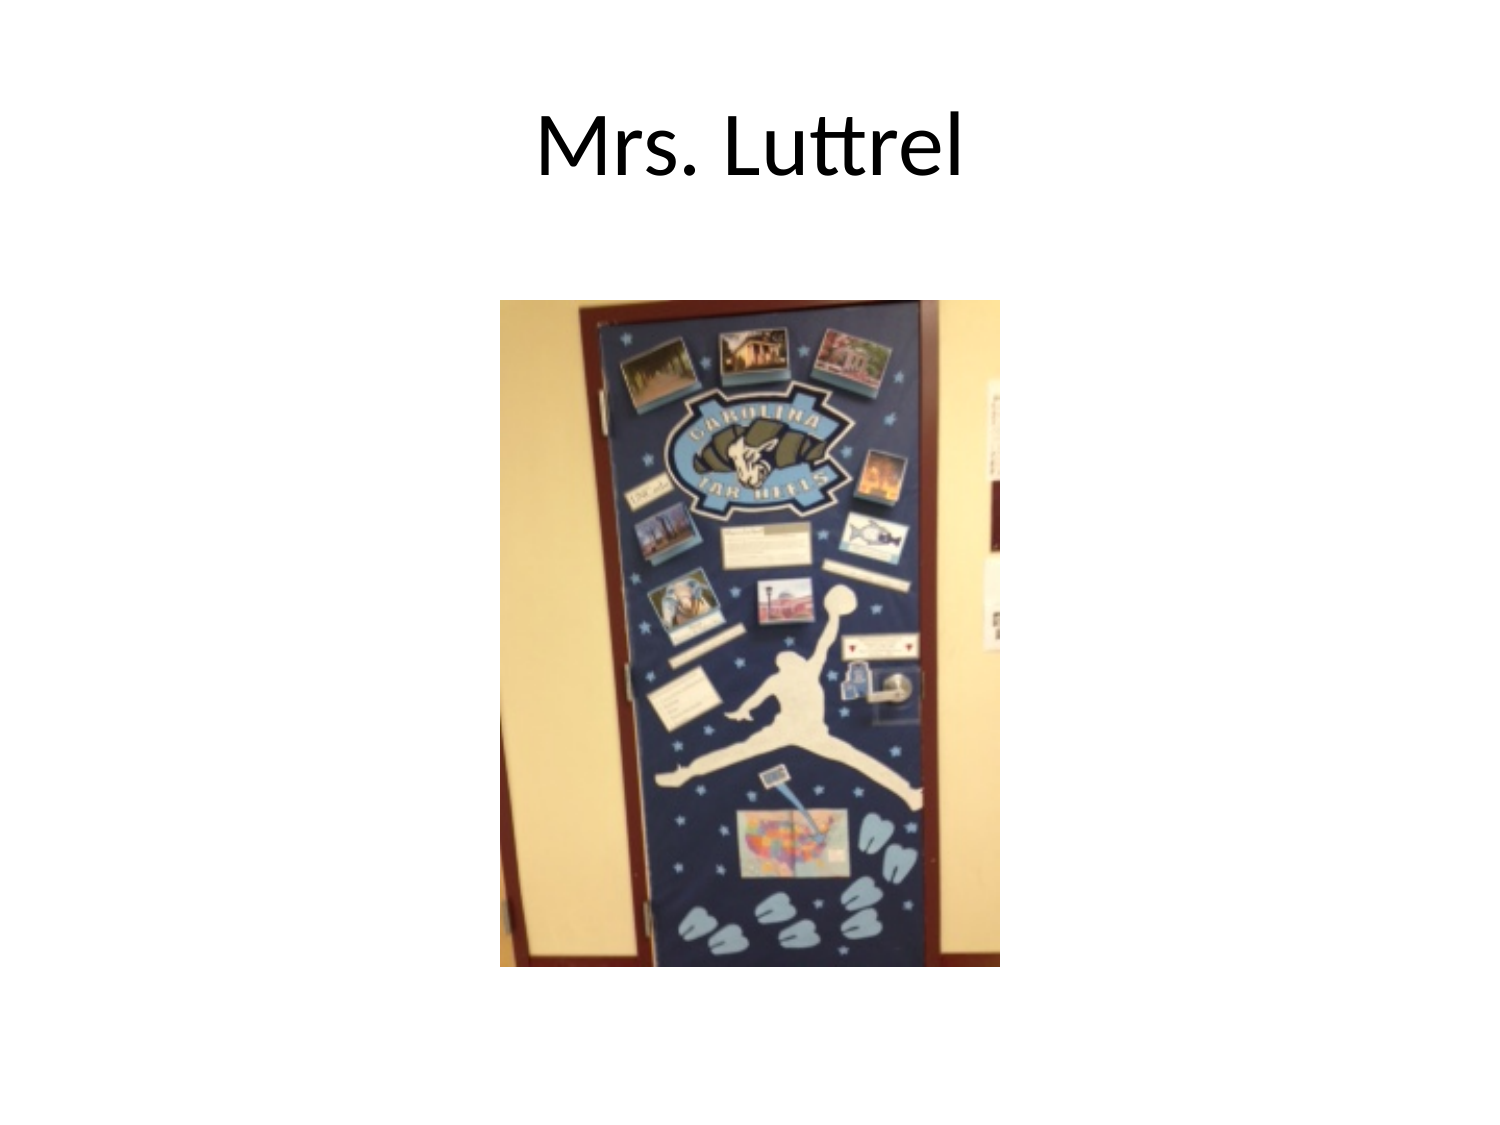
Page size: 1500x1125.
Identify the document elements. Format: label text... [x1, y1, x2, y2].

title Mrs. Luttrel [75, 45, 1425, 233]
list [499, 300, 1001, 968]
